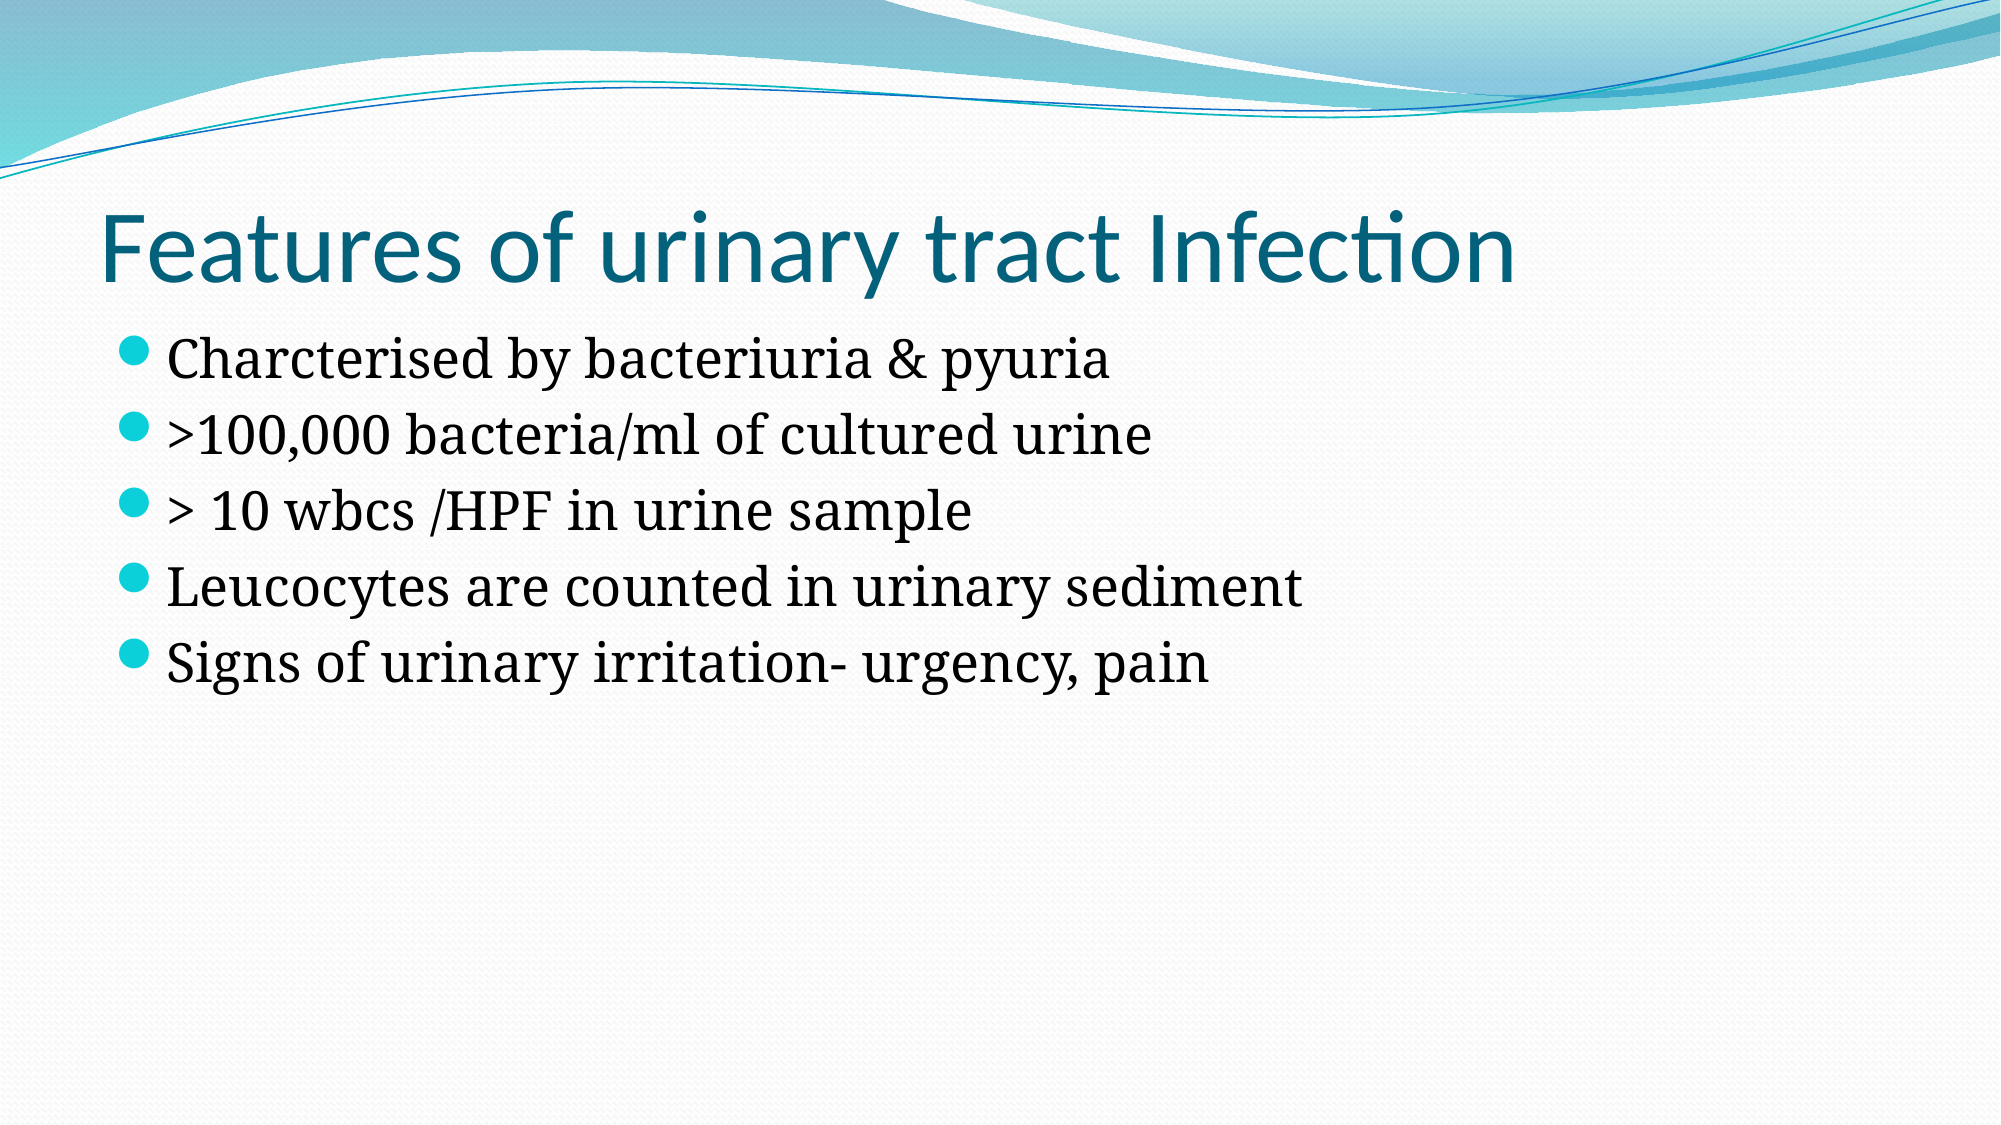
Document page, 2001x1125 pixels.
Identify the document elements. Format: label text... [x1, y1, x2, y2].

title Features of urinary tract Infection [99, 115, 1900, 303]
list Charcterised by bacteriuria & pyuria >100,000 bacteria/ml of cultured urine > 10 wbcs /HPF in urine sample Leucocytes are counted in urinary sediment Signs of urinary irritation- urgency, pain [99, 317, 1900, 1038]
